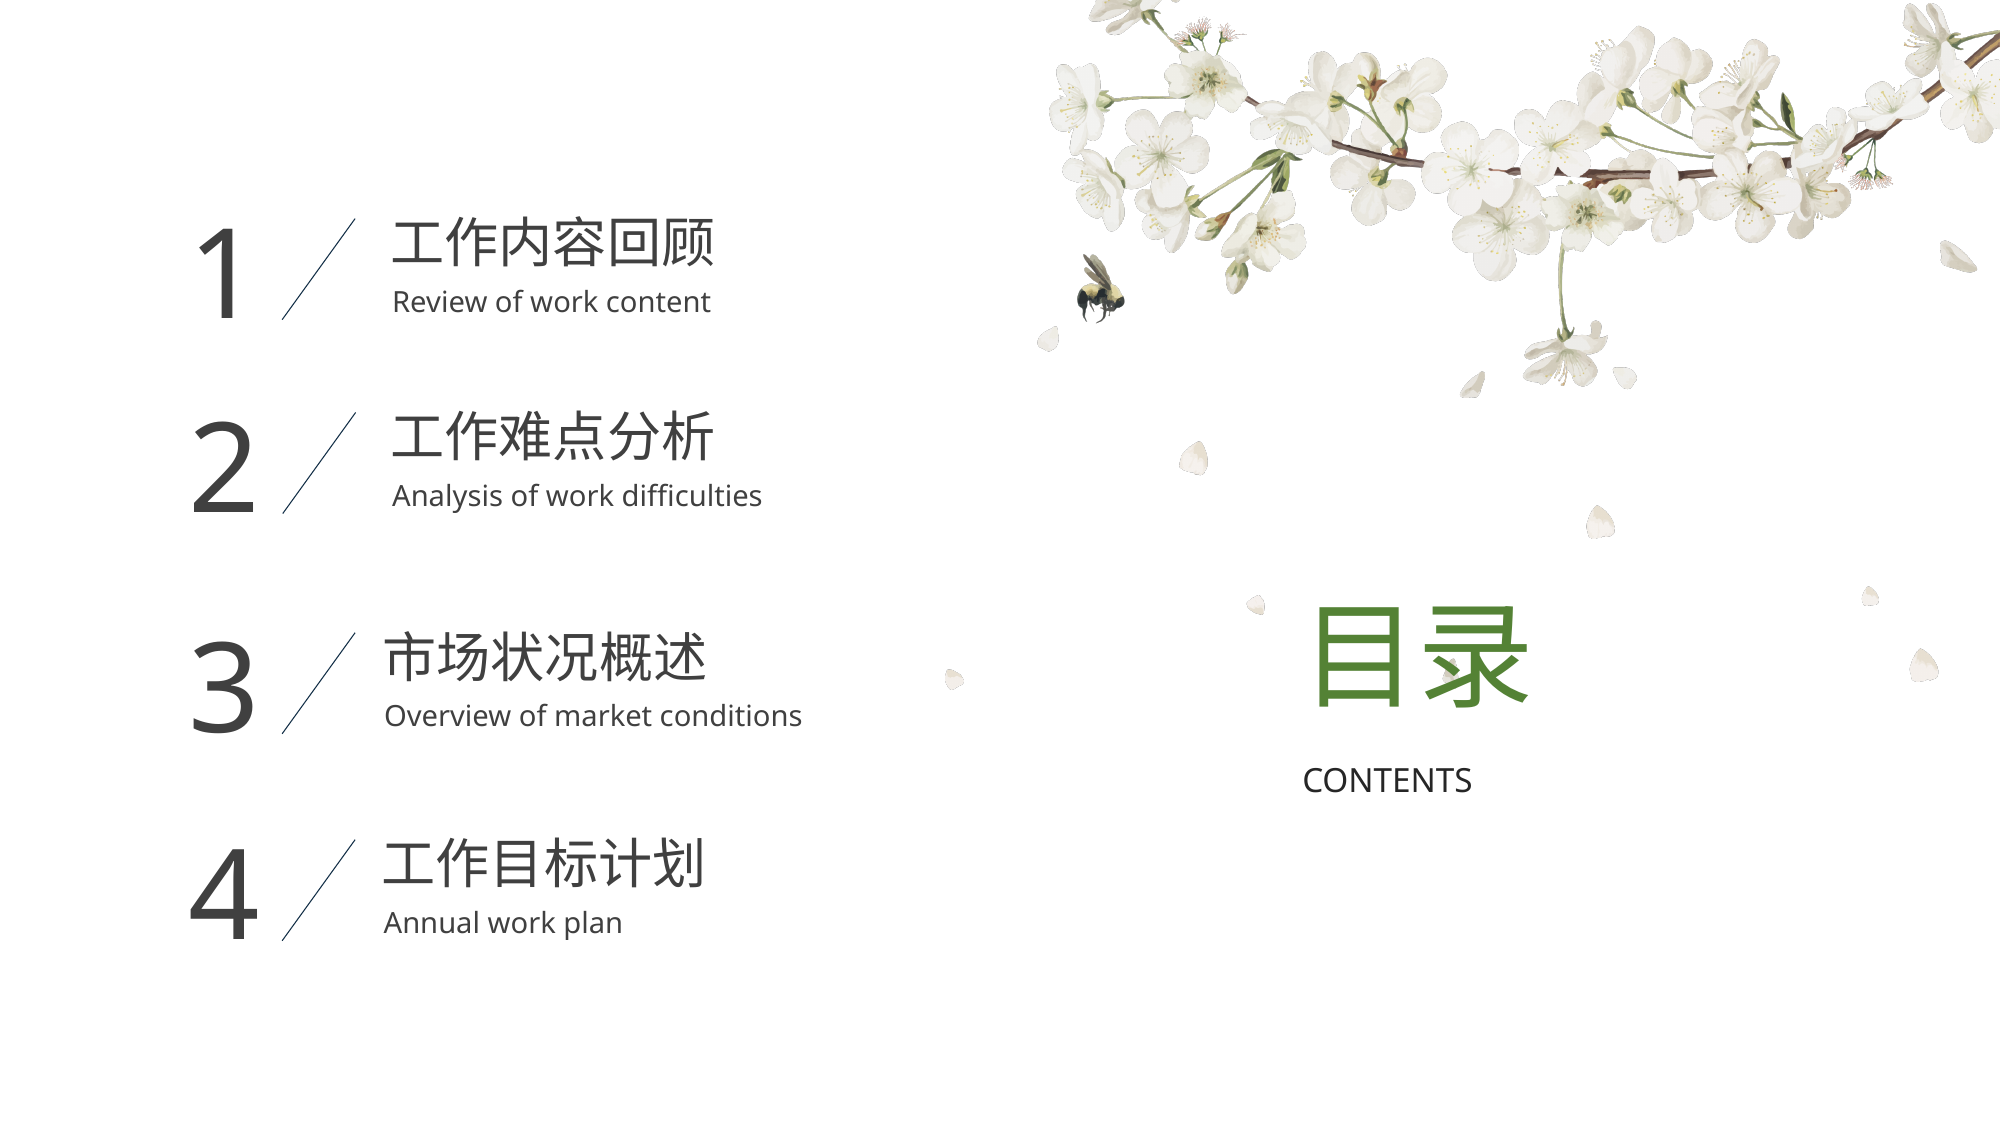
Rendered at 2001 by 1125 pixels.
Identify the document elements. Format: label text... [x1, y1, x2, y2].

text_box 目录 [1252, 690, 1584, 730]
text_box Review of work content [377, 275, 915, 326]
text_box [282, 632, 356, 734]
text_box 4 [173, 807, 365, 972]
text_box Overview of market conditions [369, 690, 907, 740]
text_box 工作内容回顾 [375, 201, 740, 282]
text_box 1 [173, 186, 365, 351]
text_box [282, 839, 356, 941]
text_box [282, 412, 356, 514]
text_box 市场状况概述 [367, 615, 732, 696]
text_box 2 [173, 380, 366, 545]
picture [945, 0, 2000, 690]
text_box Annual work plan [368, 896, 906, 947]
text_box CONTENTS [1287, 751, 1549, 807]
text_box 工作目标计划 [366, 822, 732, 903]
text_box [282, 218, 356, 320]
text_box Analysis of work difficulties [377, 469, 915, 520]
text_box 3 [173, 600, 365, 766]
text_box 工作难点分析 [375, 395, 740, 475]
